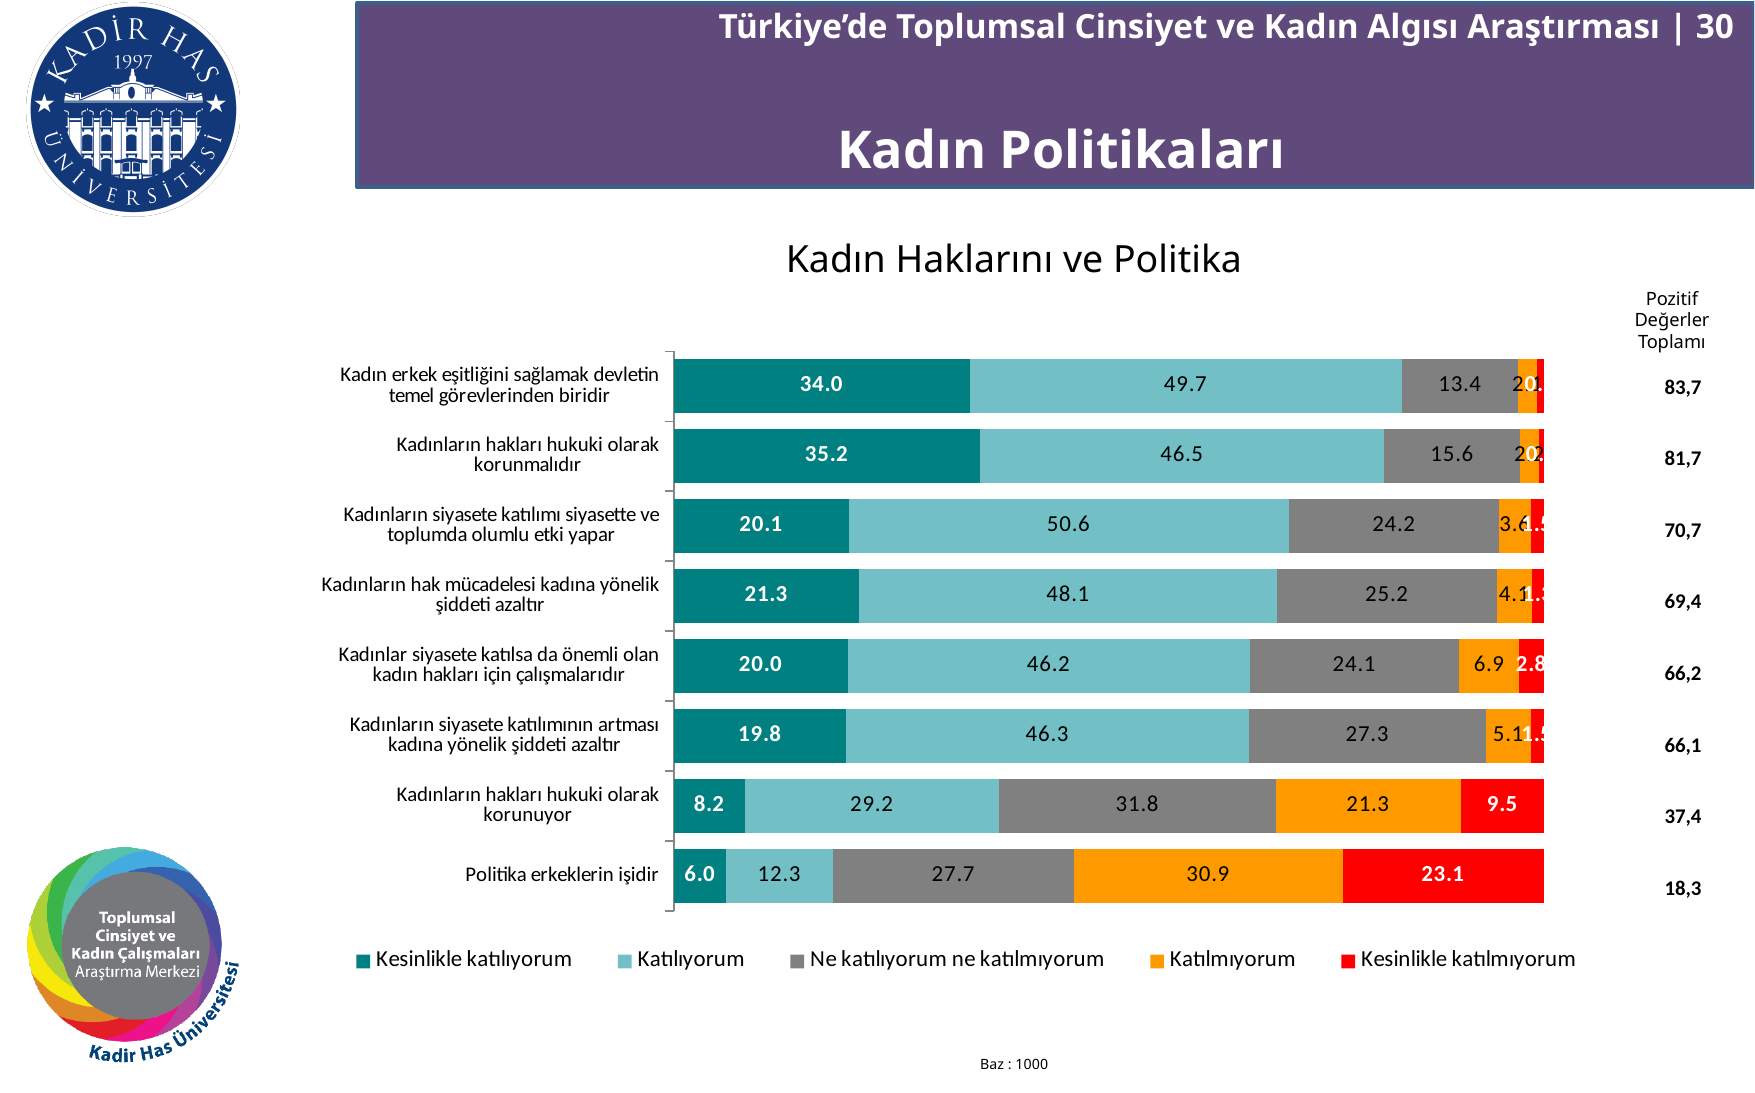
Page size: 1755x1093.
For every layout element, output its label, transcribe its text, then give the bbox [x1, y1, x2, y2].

text_box Baz : 1000 [947, 1047, 1082, 1080]
table_cell 66,2 [1650, 639, 1715, 711]
chart [318, 328, 1615, 996]
picture [0, 791, 295, 1093]
table_cell 37,4 [1650, 782, 1715, 854]
table_cell 81,7 [1650, 424, 1715, 496]
table_cell 18,3 [1650, 854, 1715, 925]
text_box Pozitif Değerler Toplamı [1608, 279, 1736, 360]
table_header 83,7 [1650, 353, 1715, 424]
table_cell 66,1 [1650, 711, 1715, 782]
text_box Kadın Politikaları [446, 108, 1676, 249]
table_cell 69,4 [1650, 567, 1715, 639]
picture [26, 2, 240, 219]
text_box Türkiye’de Toplumsal Cinsiyet ve Kadın Algısı Araştırması | 30 [522, 0, 1752, 54]
table_cell 70,7 [1650, 496, 1715, 567]
text_box [355, 1, 1755, 189]
text_box Kadın Haklarını ve Politika [356, 228, 1672, 288]
